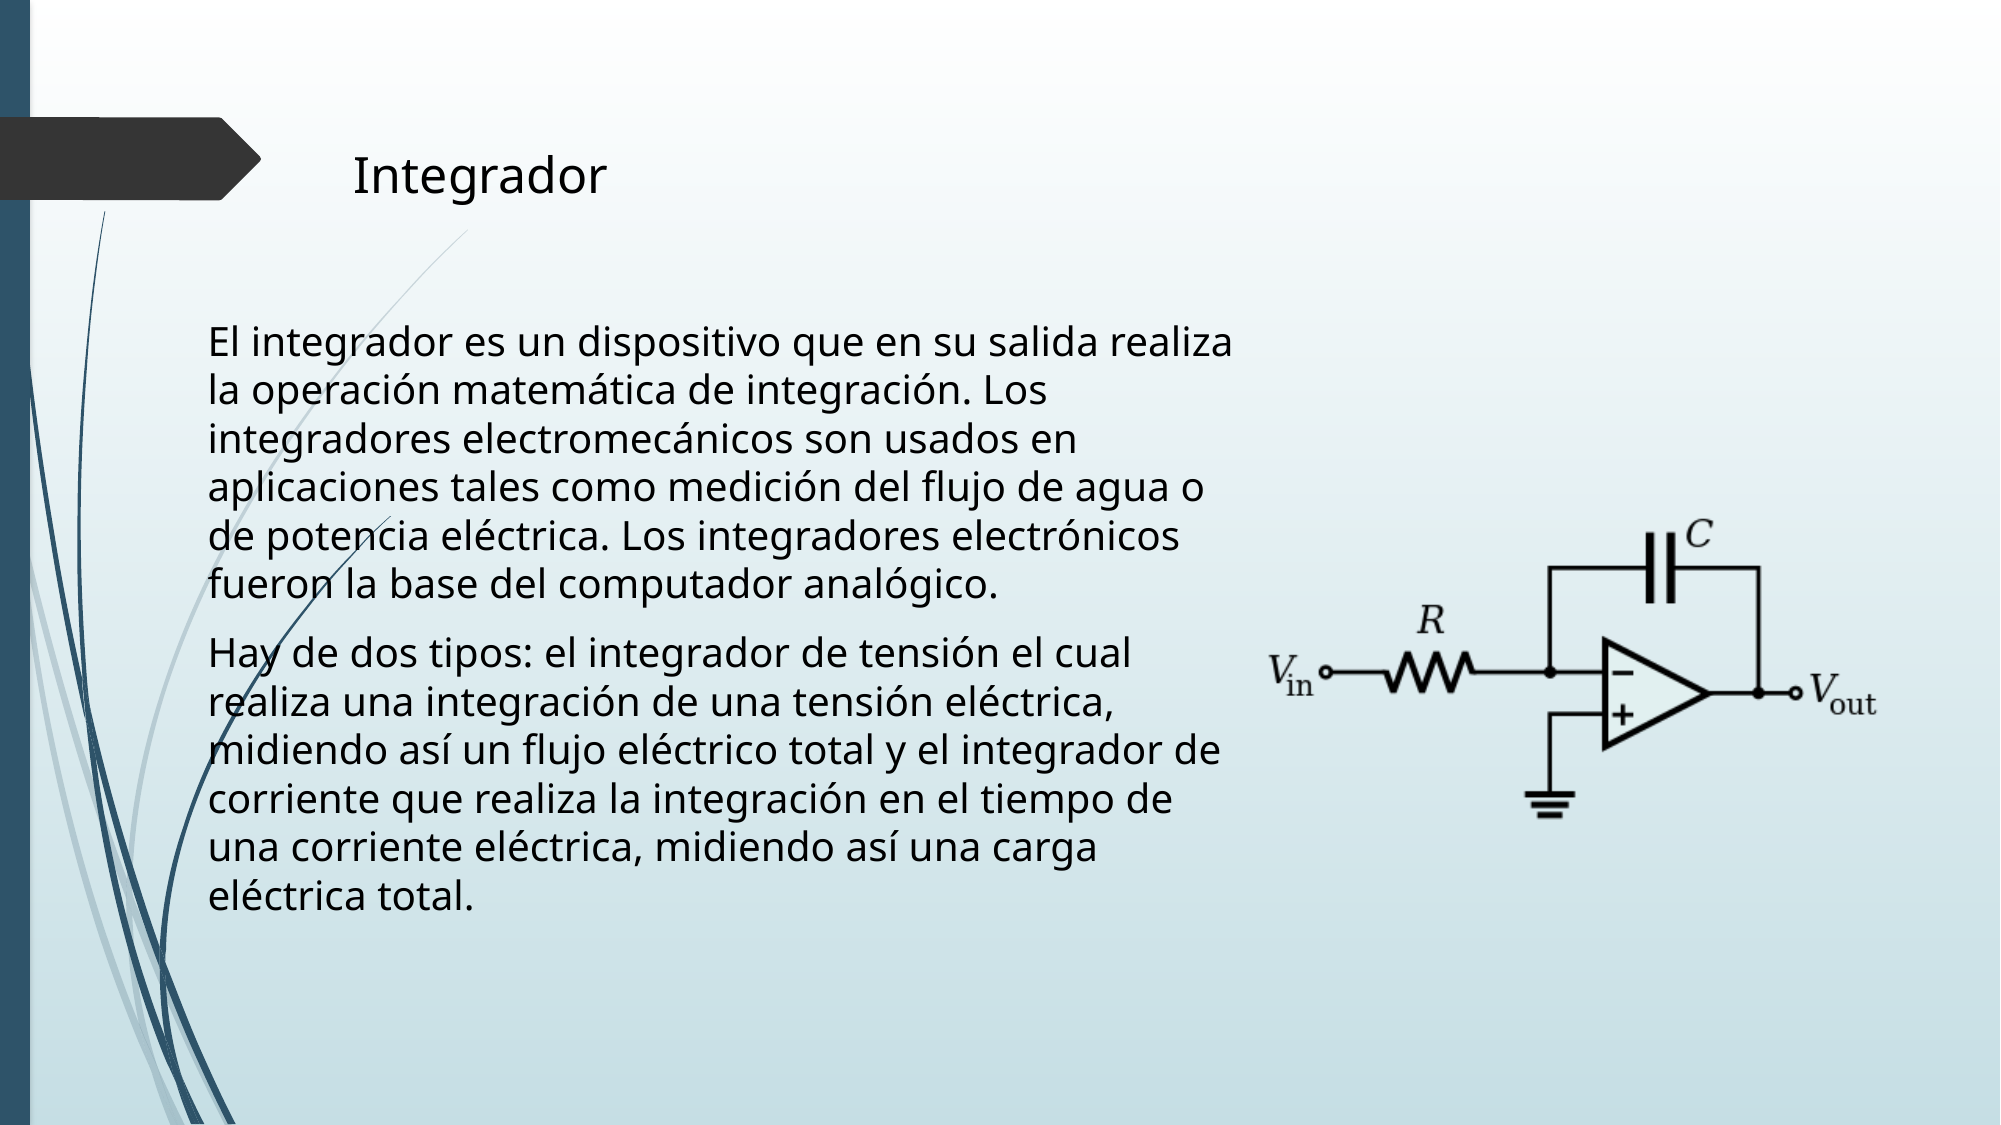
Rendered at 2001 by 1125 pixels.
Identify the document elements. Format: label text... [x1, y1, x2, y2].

list El integrador es un dispositivo que en su salida realiza la operación matemática de integración. Los integradores electromecánicos son usados en aplicaciones tales como medición del flujo de agua o de potencia eléctrica. Los integradores electrónicos fueron la base del computador analógico. Hay de dos tipos: el integrador de tensión el cual realiza una integración de una tensión eléctrica, midiendo así un flujo eléctrico total y el integrador de corriente que realiza la integración en el tiempo de una corriente eléctrica, midiendo así una carga eléctrica total. [192, 308, 1259, 928]
text_box Integrador [339, 136, 1340, 212]
picture [1258, 516, 1885, 830]
